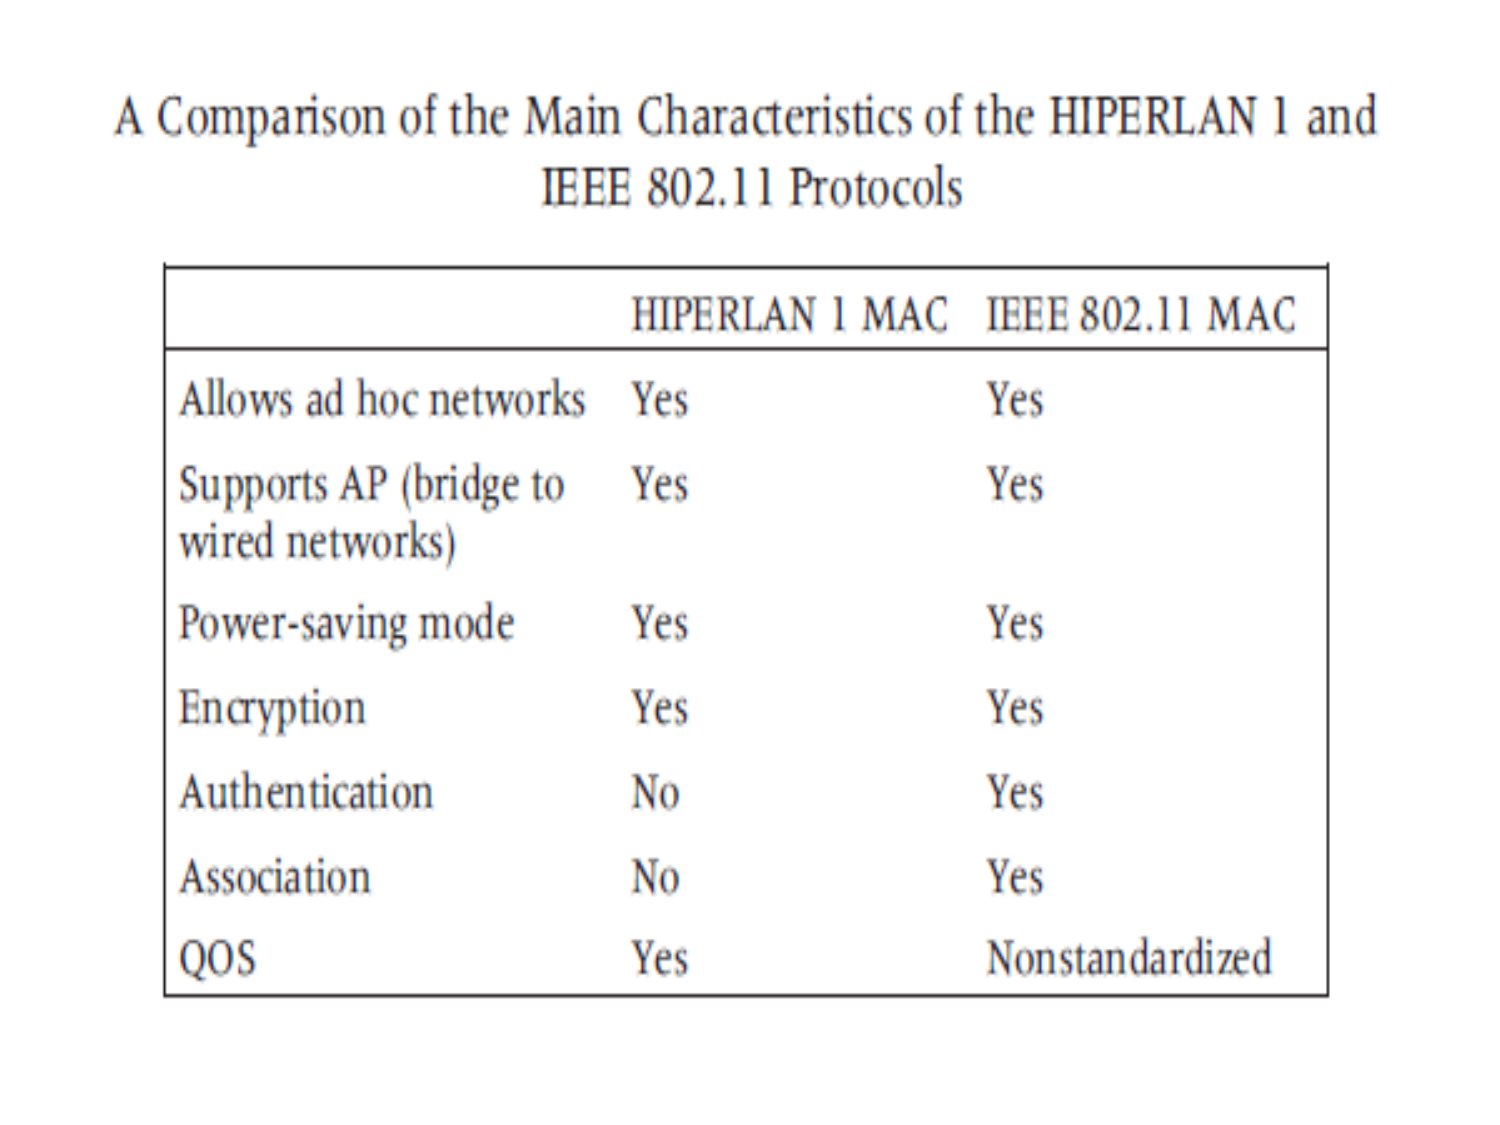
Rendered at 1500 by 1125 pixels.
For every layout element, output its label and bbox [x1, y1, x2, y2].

picture [99, 74, 1401, 1063]
